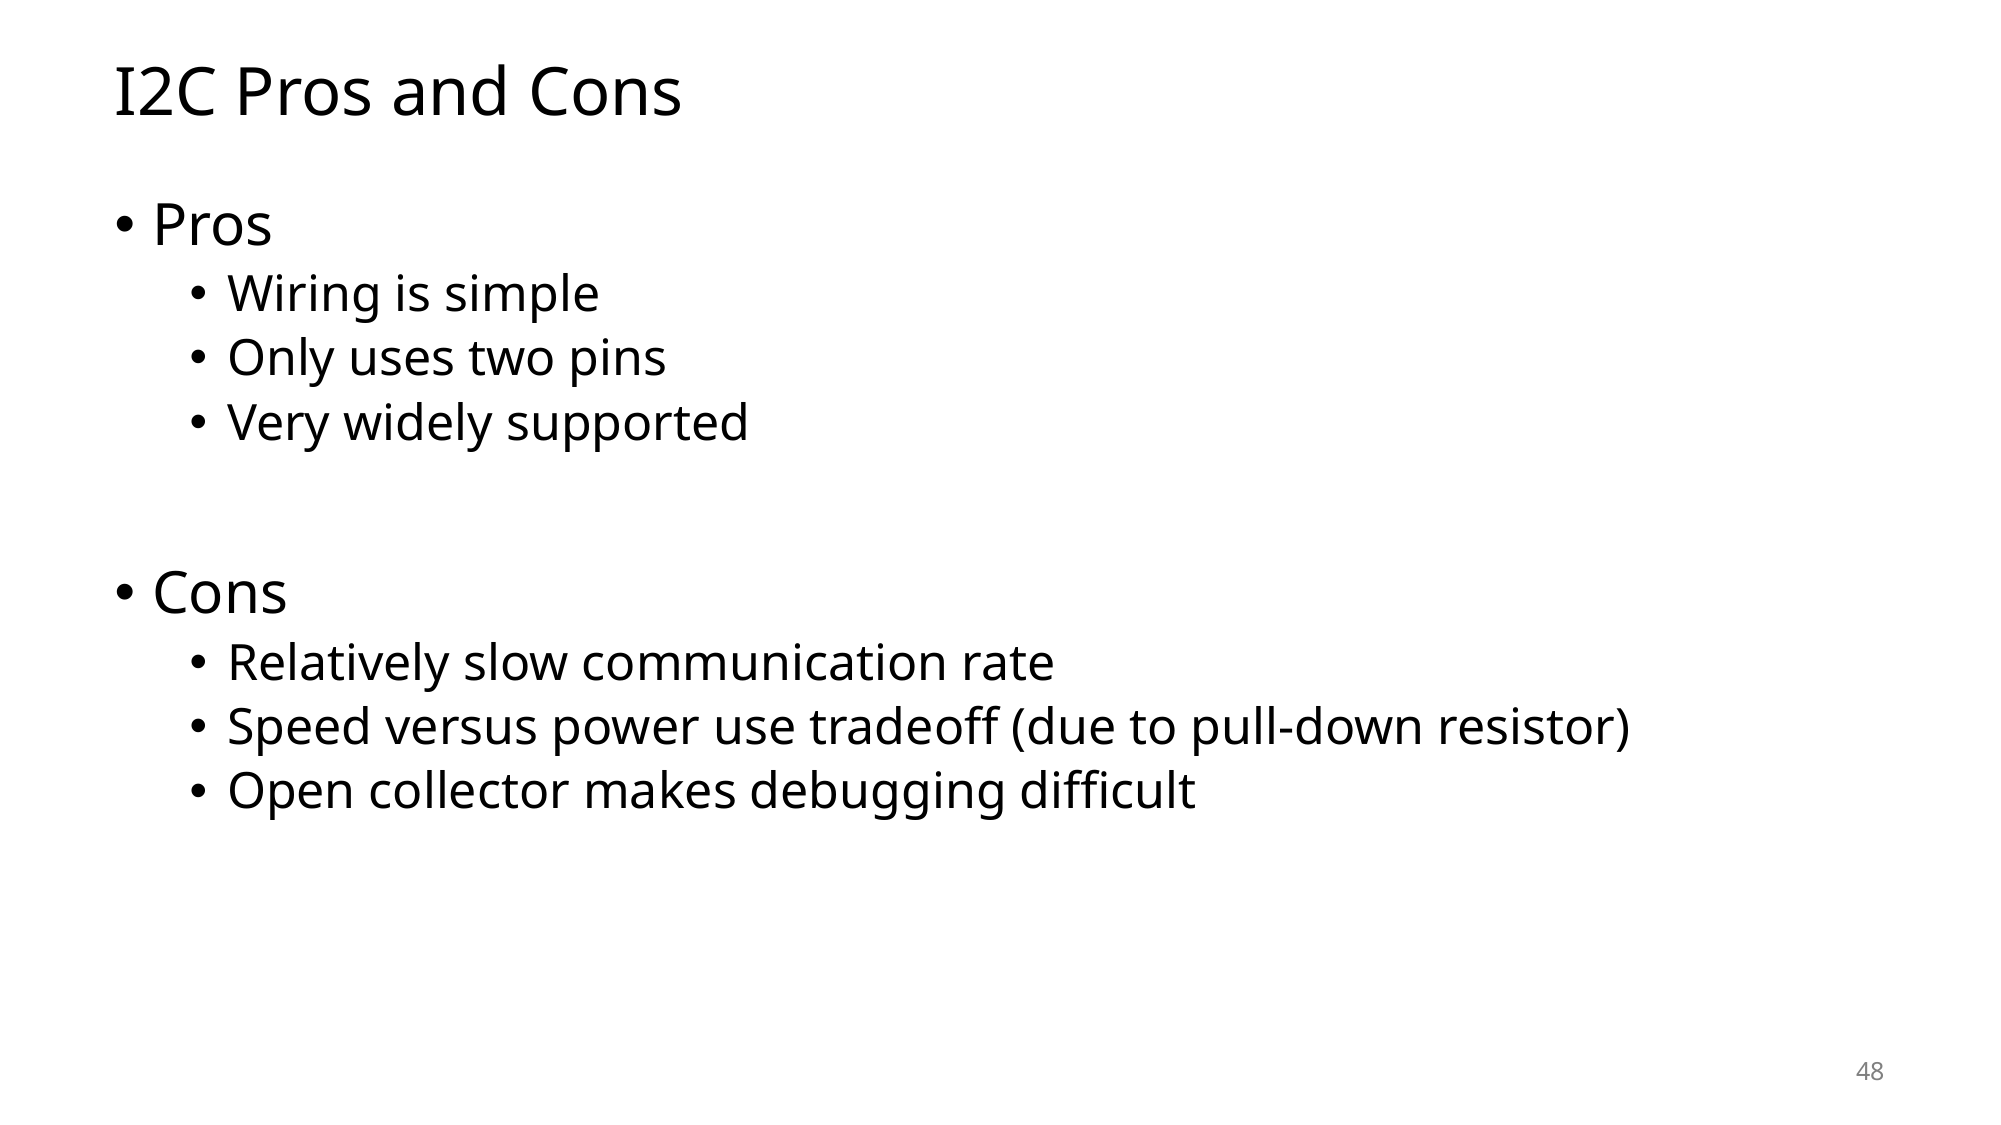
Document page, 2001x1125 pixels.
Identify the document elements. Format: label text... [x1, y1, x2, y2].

title I2C Pros and Cons [99, 37, 1900, 150]
slide_number 48 [1749, 1042, 1900, 1103]
list Pros Wiring is simple Only uses two pins Very widely supported Cons Relatively slow communication rate Speed versus power use tradeoff (due to pull-down resistor) Open collector makes debugging difficult [99, 187, 1900, 1013]
